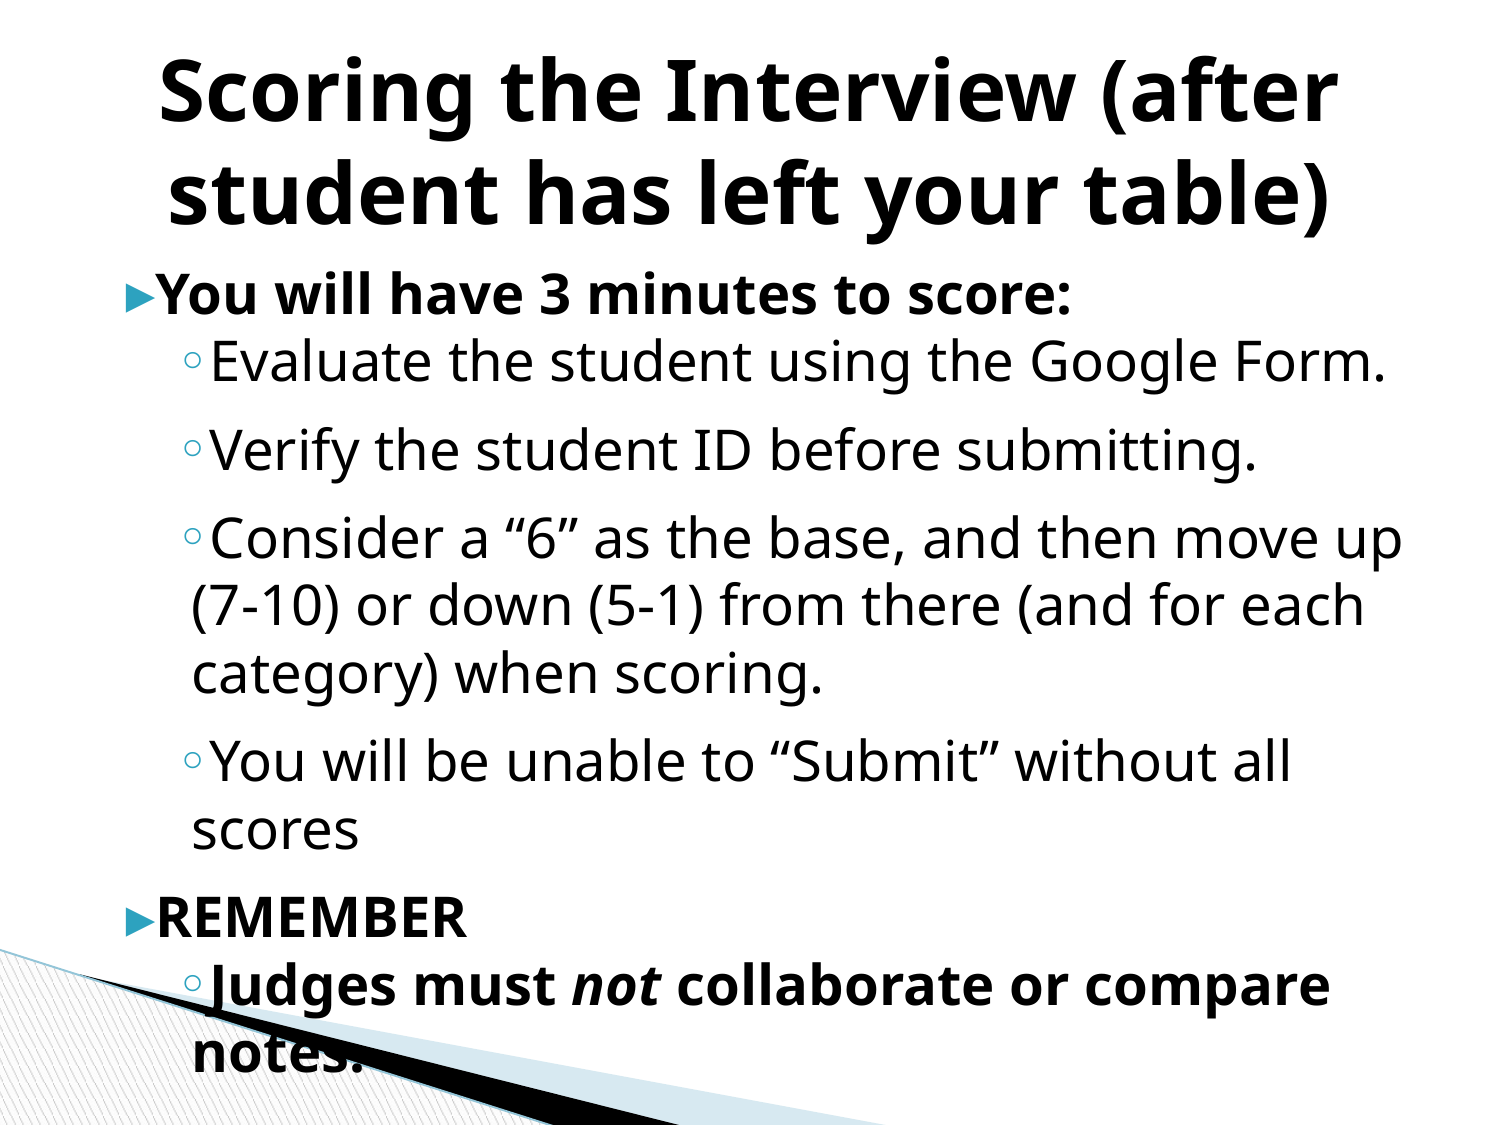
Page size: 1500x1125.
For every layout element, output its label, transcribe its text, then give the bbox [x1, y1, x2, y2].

list You will have 3 minutes to score: Evaluate the student using the Google Form. Verify the student ID before submitting. Consider a “6” as the base, and then move up (7-10) or down (5-1) from there (and for each category) when scoring. You will be unable to “Submit” without all scores REMEMBER Judges must not collaborate or compare notes. [75, 242, 1425, 986]
title Scoring the Interview (after student has left your table) [75, 45, 1425, 233]
